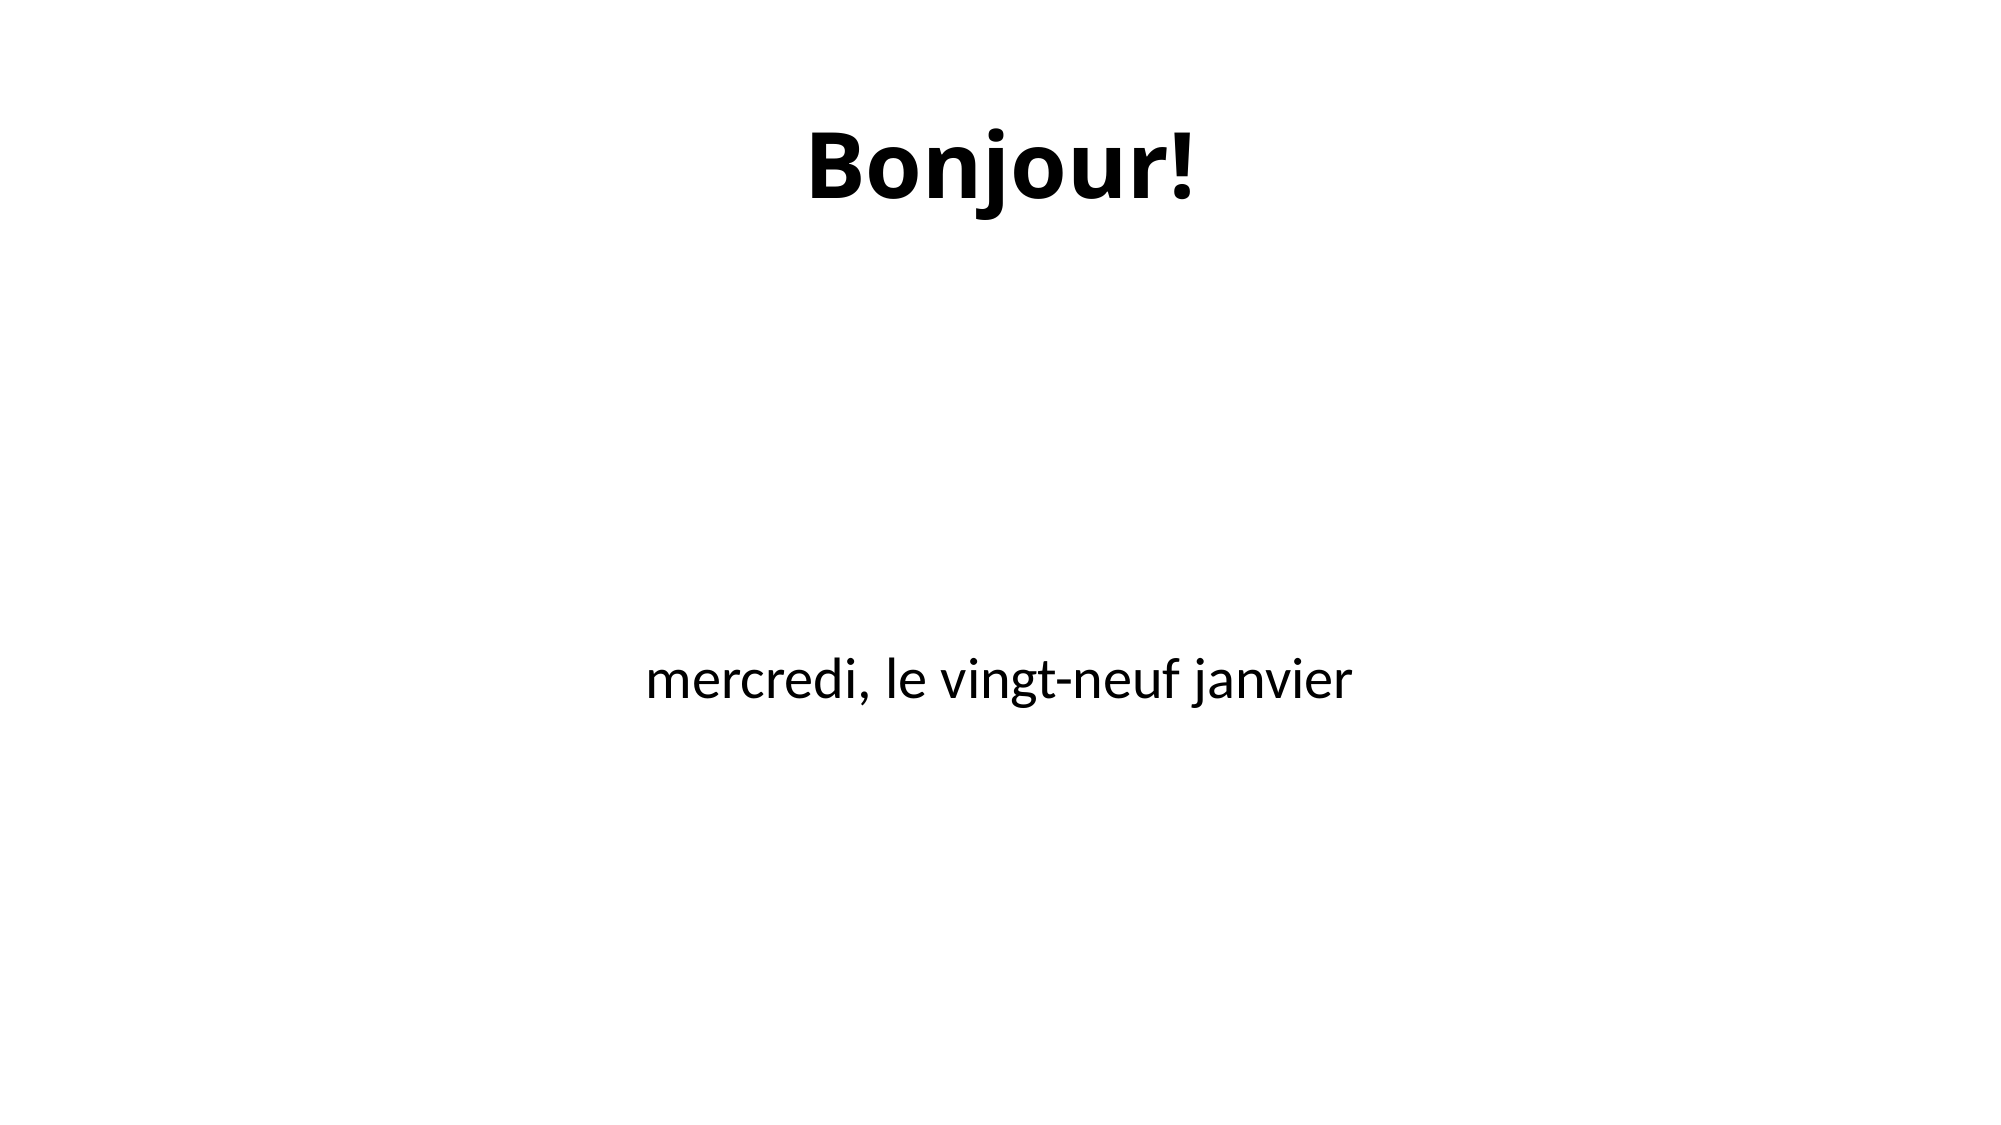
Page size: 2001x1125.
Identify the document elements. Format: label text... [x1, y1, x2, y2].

title Bonjour! [137, 59, 1863, 278]
list mercredi, le vingt-neuf janvier [137, 299, 1863, 1014]
